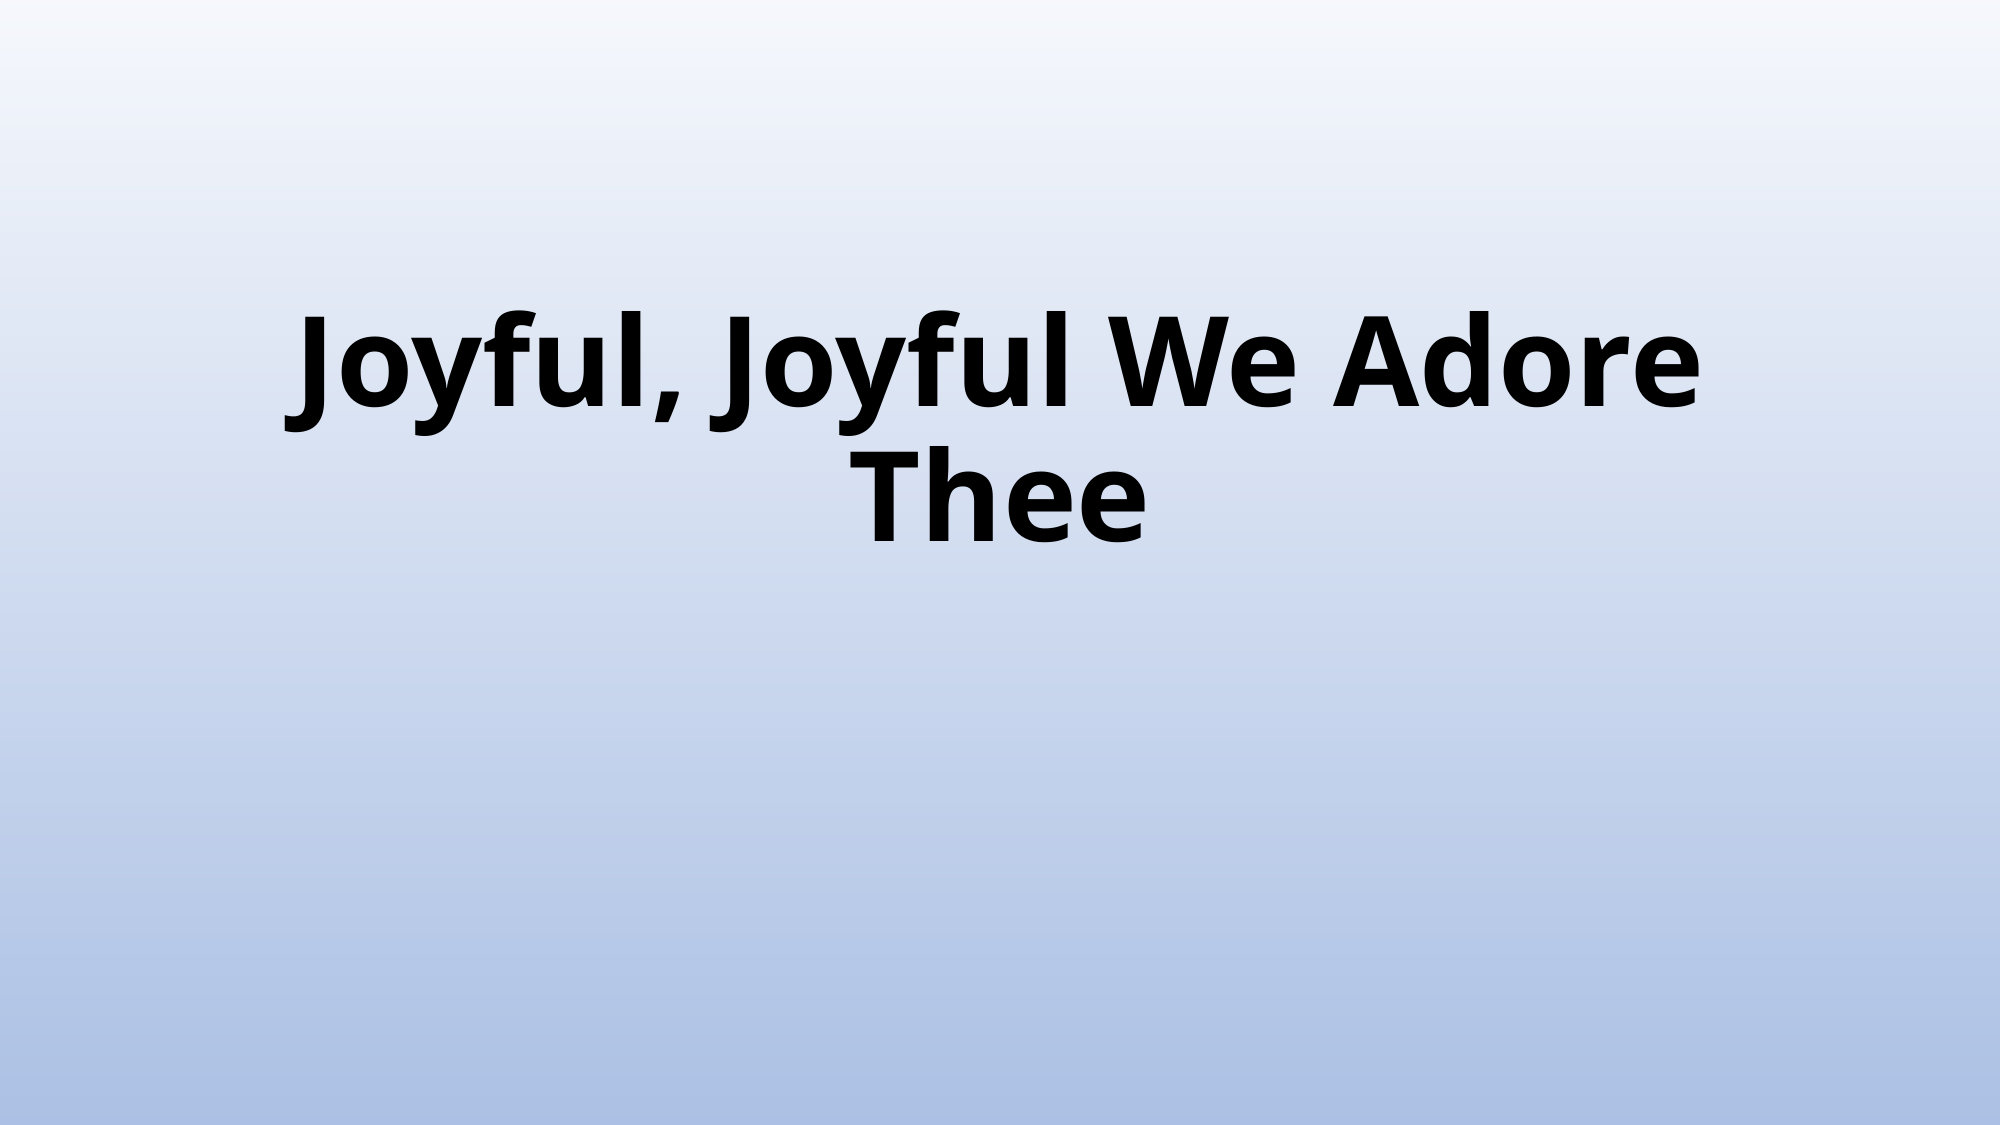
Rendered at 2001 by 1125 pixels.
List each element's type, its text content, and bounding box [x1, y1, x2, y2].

title Joyful, Joyful We Adore Thee [249, 184, 1750, 576]
